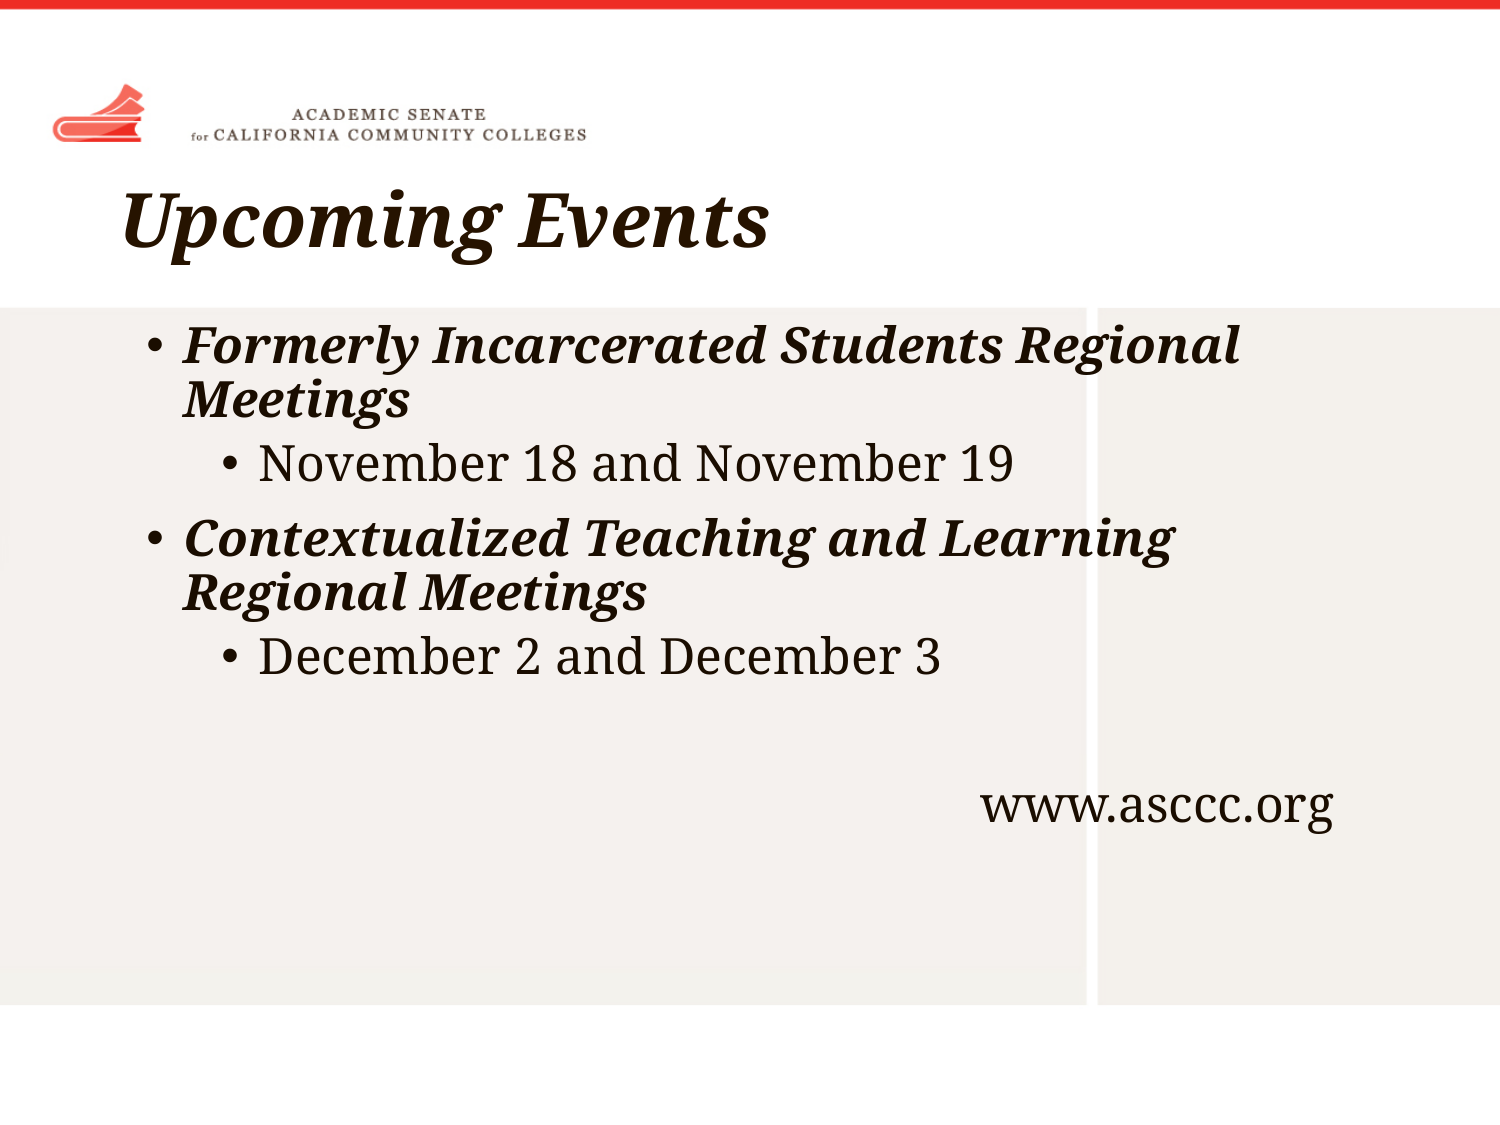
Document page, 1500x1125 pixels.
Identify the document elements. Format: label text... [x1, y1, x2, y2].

title Upcoming Events [103, 148, 1397, 299]
picture [0, 0, 1500, 1125]
list Formerly Incarcerated Students Regional Meetings November 18 and November 19 Contextualized Teaching and Learning Regional Meetings December 2 and December 3 www.asccc.org [131, 312, 1350, 1027]
